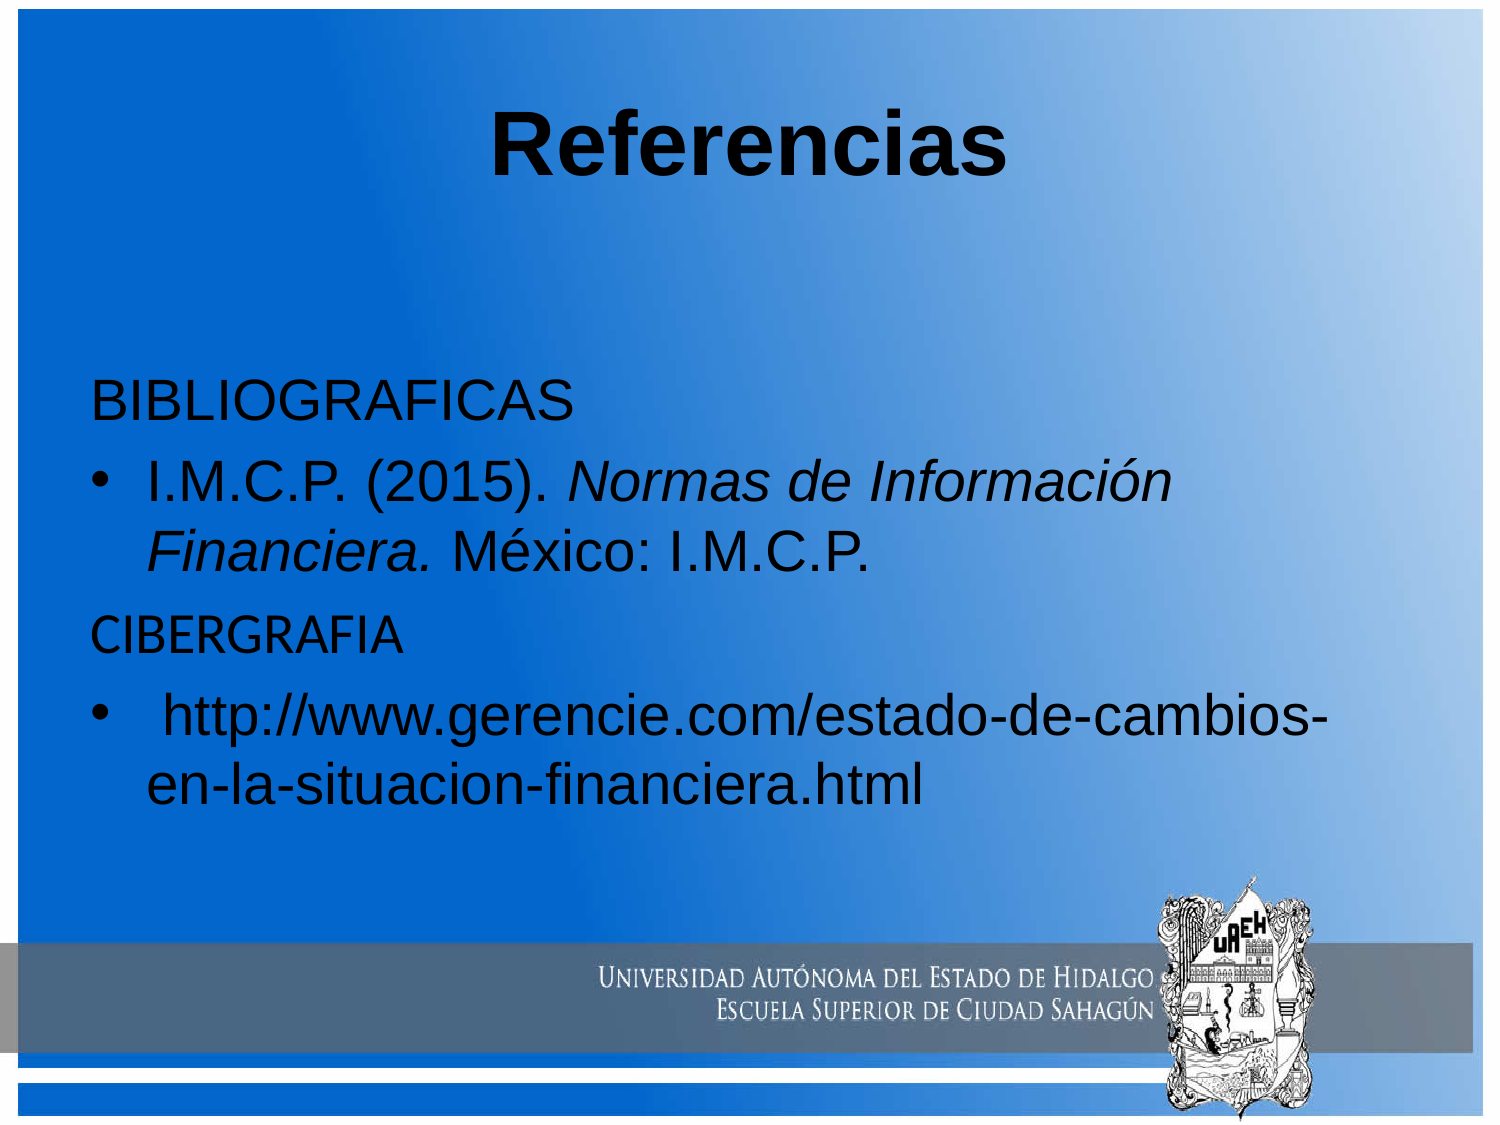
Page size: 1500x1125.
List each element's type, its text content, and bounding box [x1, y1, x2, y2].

picture [0, 0, 1500, 1125]
list BIBLIOGRAFICAS I.M.C.P. (2015). Normas de Información Financiera. México: I.M.C.P. CIBERGRAFIA http://www.gerencie.com/estado-de-cambios-en-la-situacion-financiera.html [74, 262, 1426, 1006]
title Referencias [74, 44, 1426, 233]
